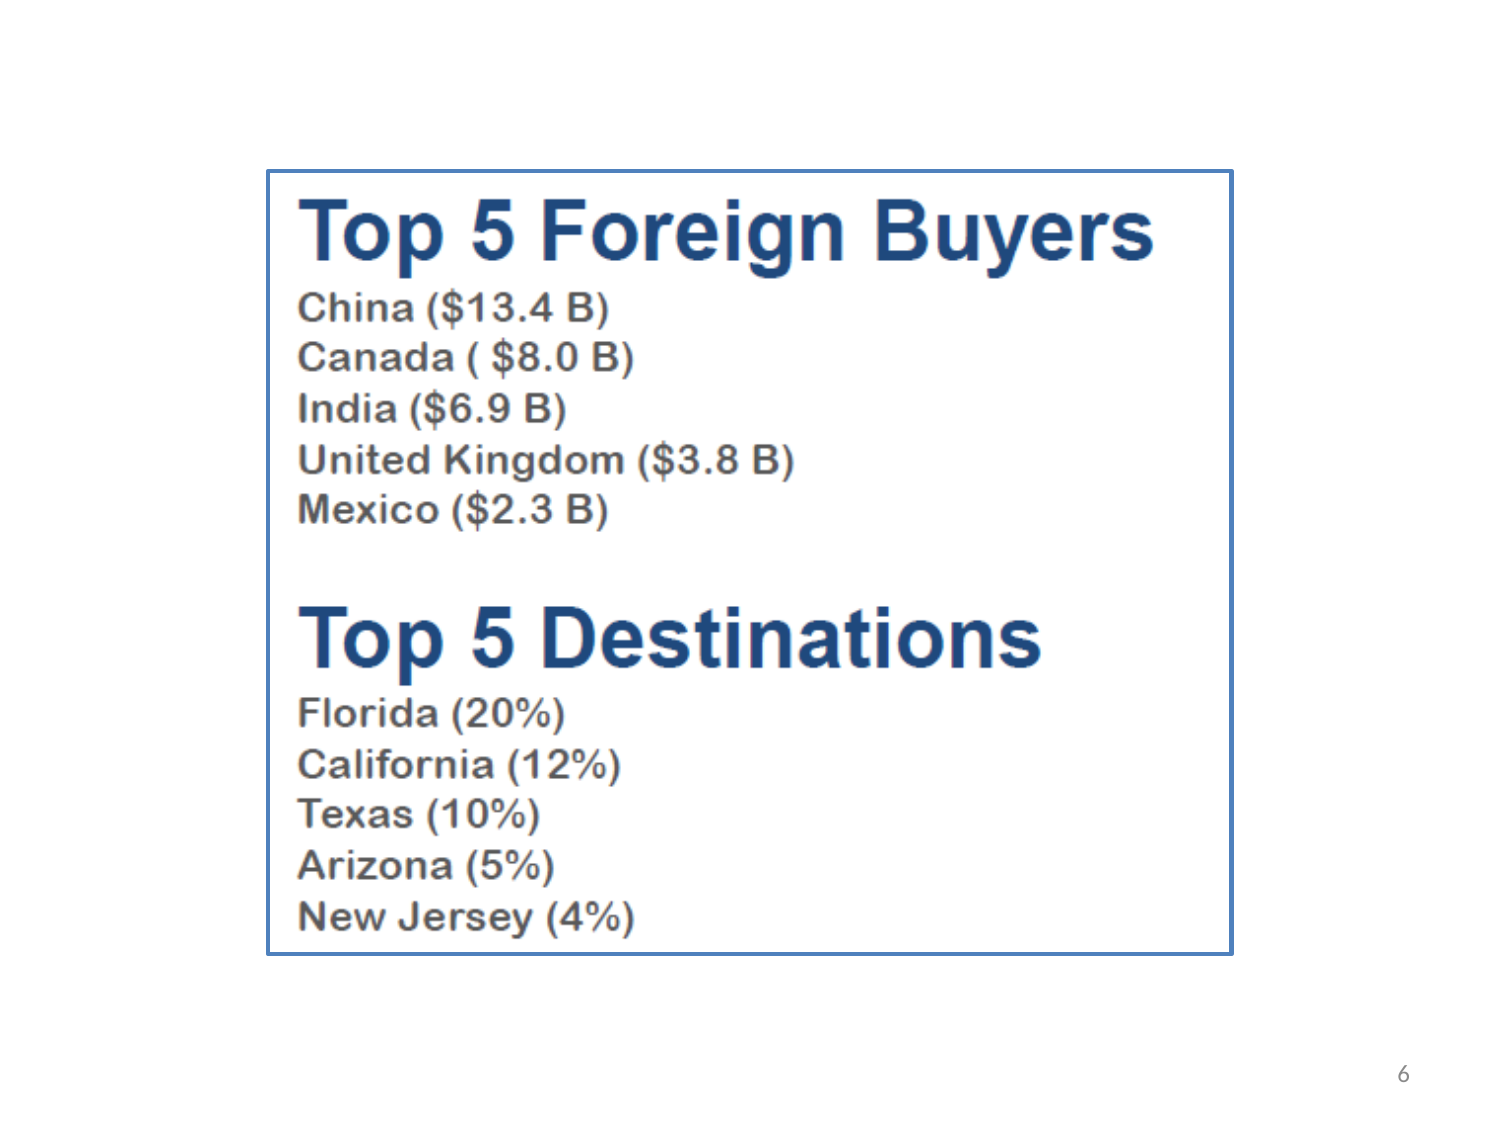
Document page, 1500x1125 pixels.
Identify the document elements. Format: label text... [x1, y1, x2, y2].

slide_number 6 [1074, 1042, 1425, 1103]
picture [270, 172, 1230, 953]
